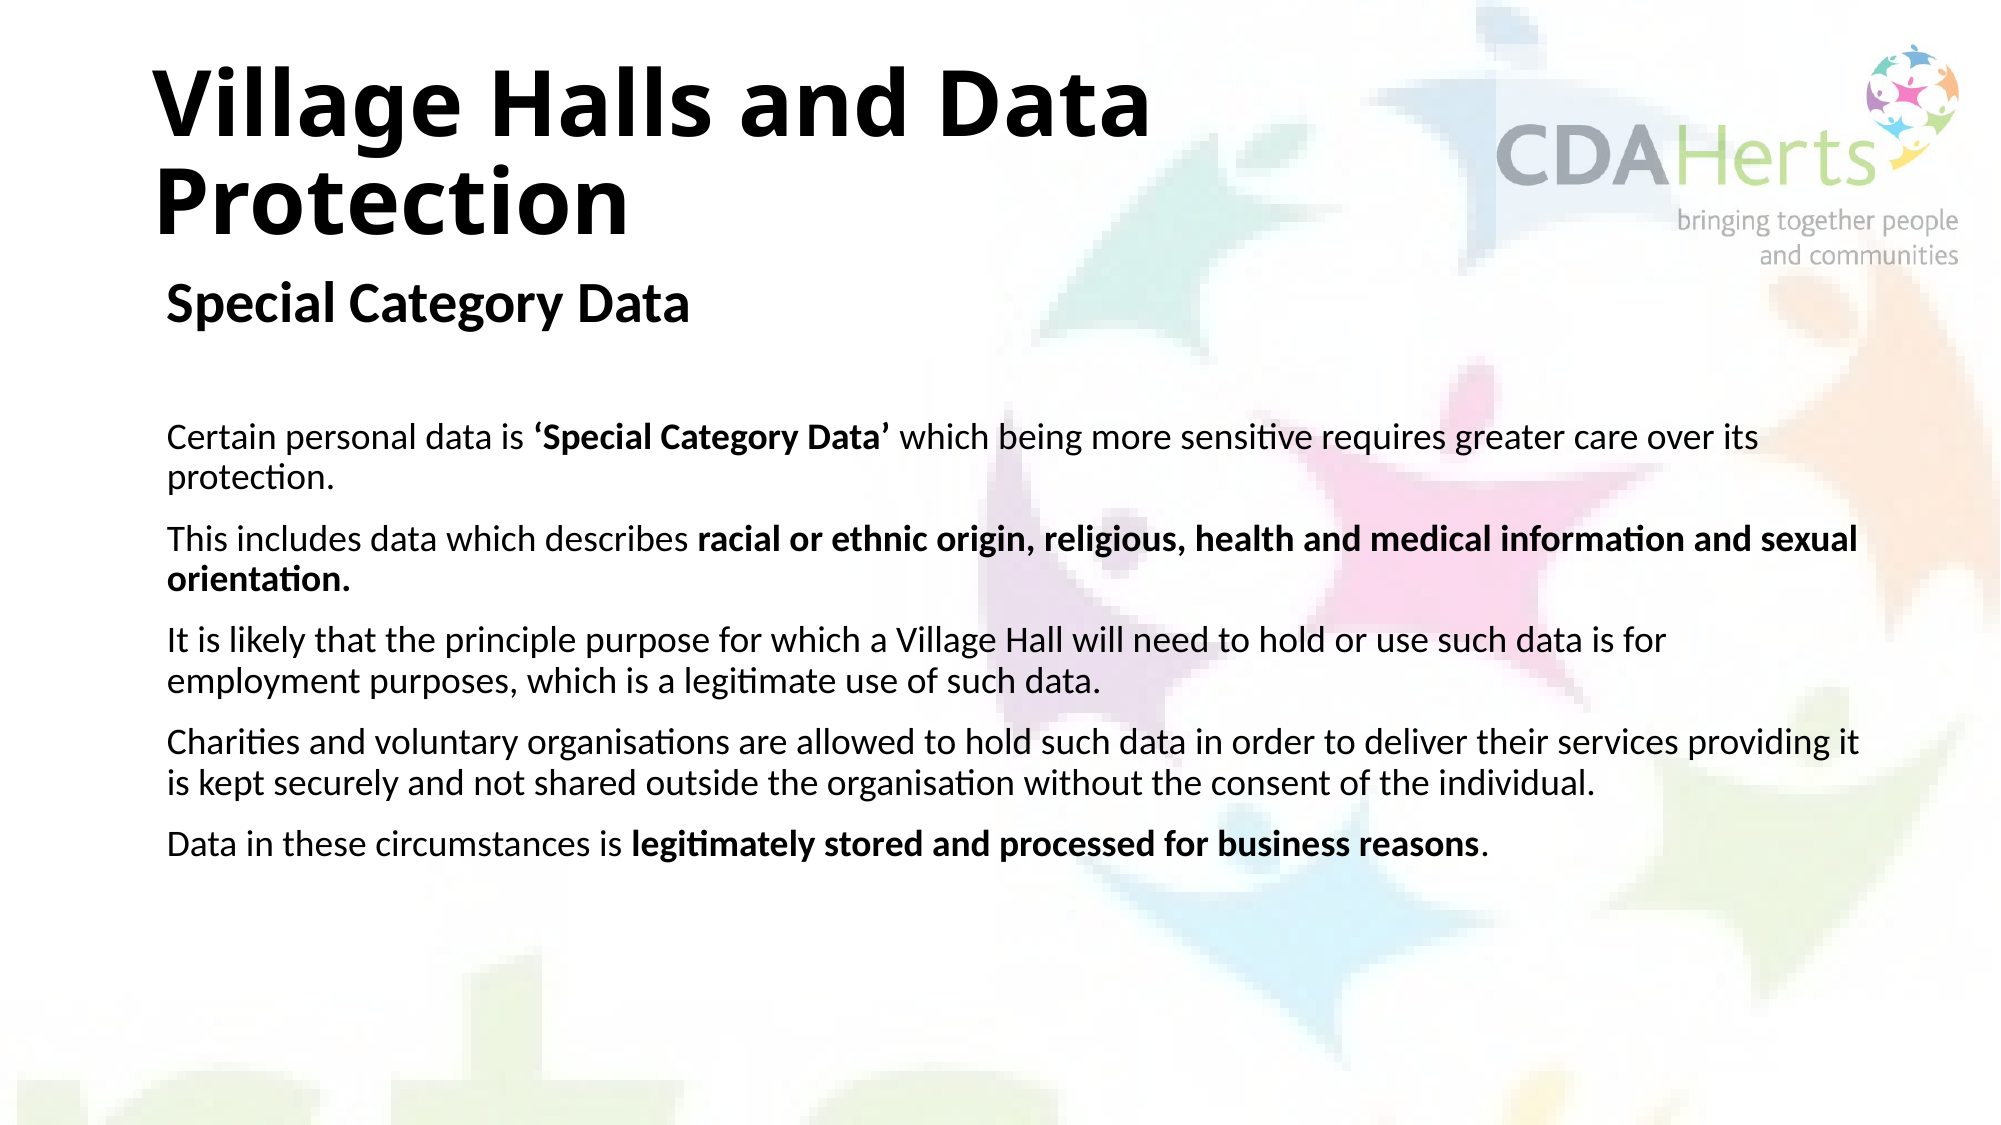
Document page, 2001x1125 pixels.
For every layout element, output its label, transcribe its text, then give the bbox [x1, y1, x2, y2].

list Special Category Data Certain personal data is ‘Special Category Data’ which being more sensitive requires greater care over its protection. This includes data which describes racial or ethnic origin, religious, health and medical information and sexual orientation. It is likely that the principle purpose for which a Village Hall will need to hold or use such data is for employment purposes, which is a legitimate use of such data. Charities and voluntary organisations are allowed to hold such data in order to deliver their services providing it is kept securely and not shared outside the organisation without the consent of the individual. Data in these circumstances is legitimately stored and processed for business reasons. [151, 264, 1877, 990]
title Village Halls and Data Protection [137, 47, 1485, 265]
